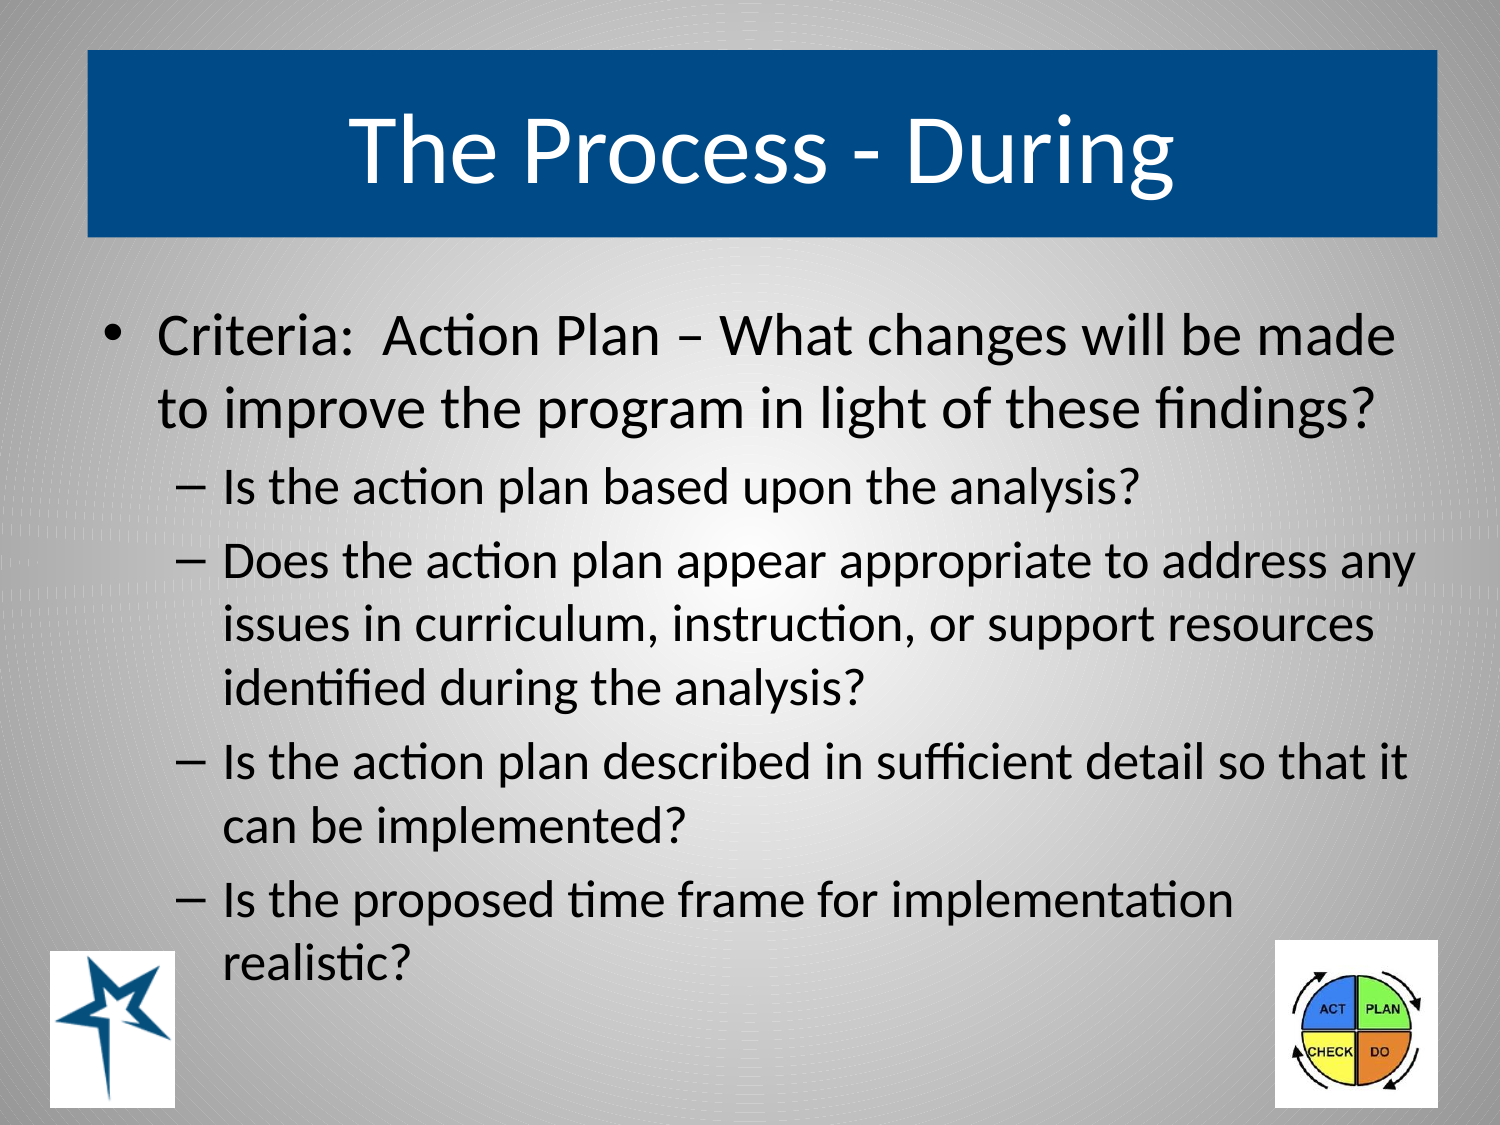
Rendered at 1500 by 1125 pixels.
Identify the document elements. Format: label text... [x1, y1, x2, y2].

list Criteria: Action Plan – What changes will be made to improve the program in light of these findings? Is the action plan based upon the analysis? Does the action plan appear appropriate to address any issues in curriculum, instruction, or support resources identified during the analysis? Is the action plan described in sufficient detail so that it can be implemented? Is the proposed time frame for implementation realistic? [87, 287, 1438, 1050]
title The Process - During [87, 50, 1438, 238]
picture [49, 951, 176, 1108]
picture [1274, 940, 1438, 1108]
